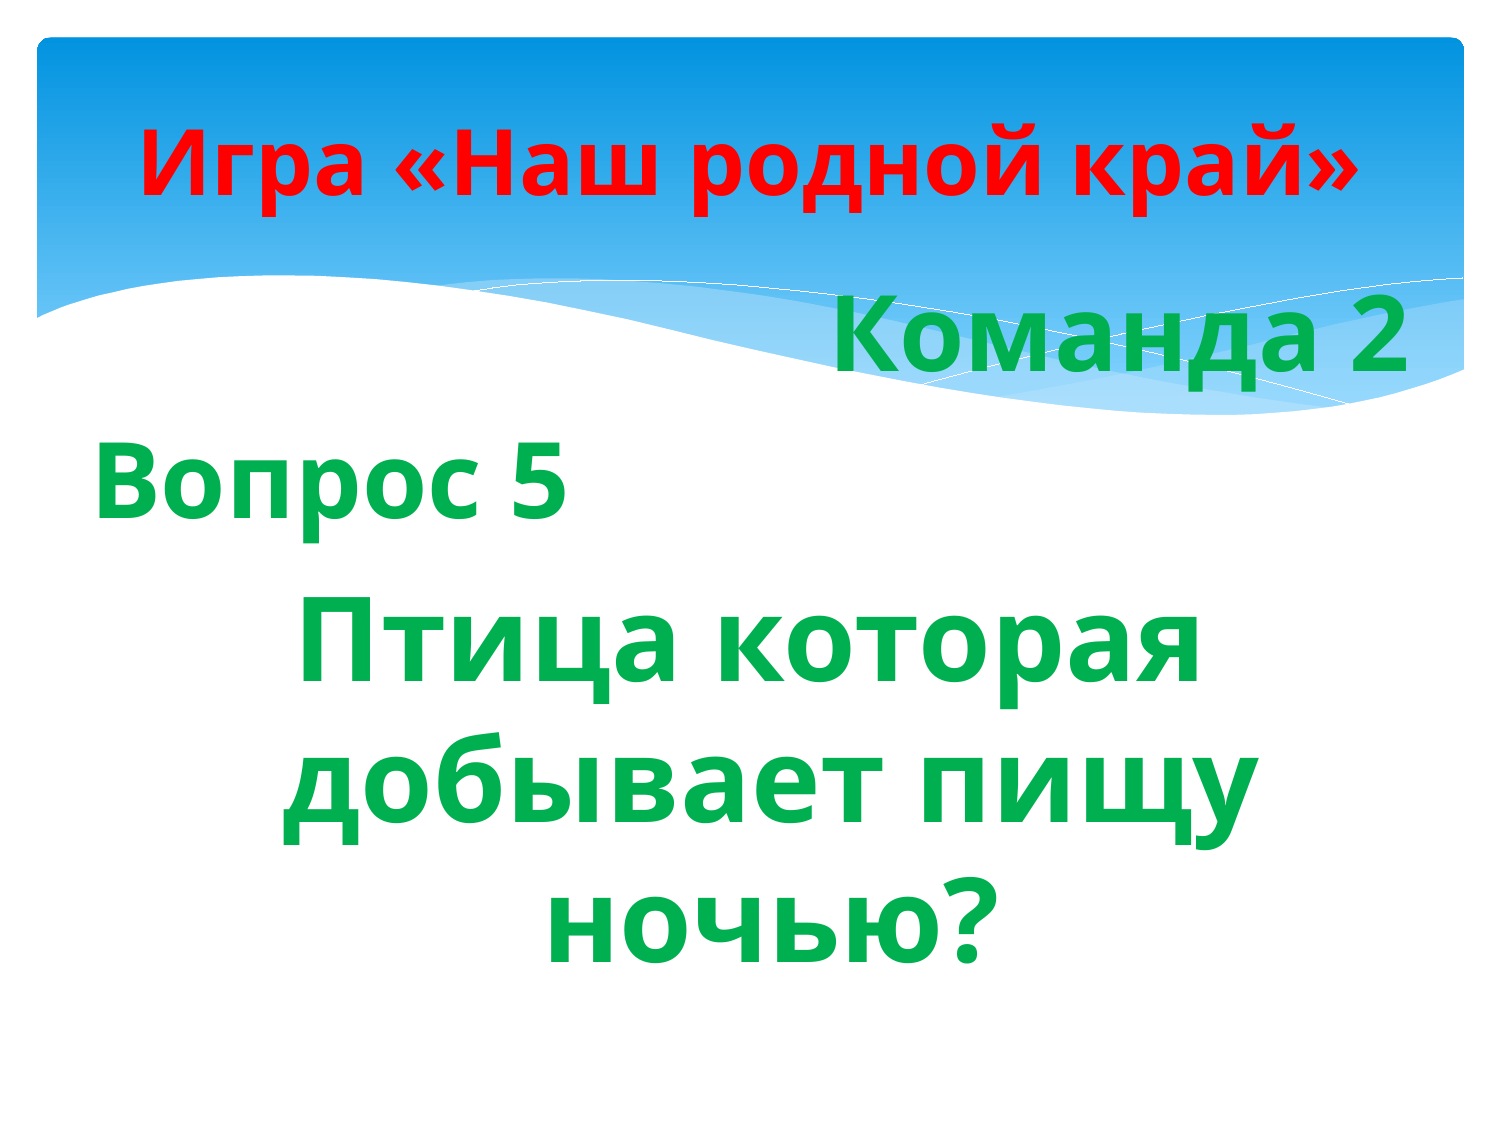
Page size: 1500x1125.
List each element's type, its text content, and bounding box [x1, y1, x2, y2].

list Команда 2 Вопрос 5 Птица которая добывает пищу ночью? [75, 261, 1425, 1001]
title Игра «Наш родной край» [75, 55, 1425, 261]
